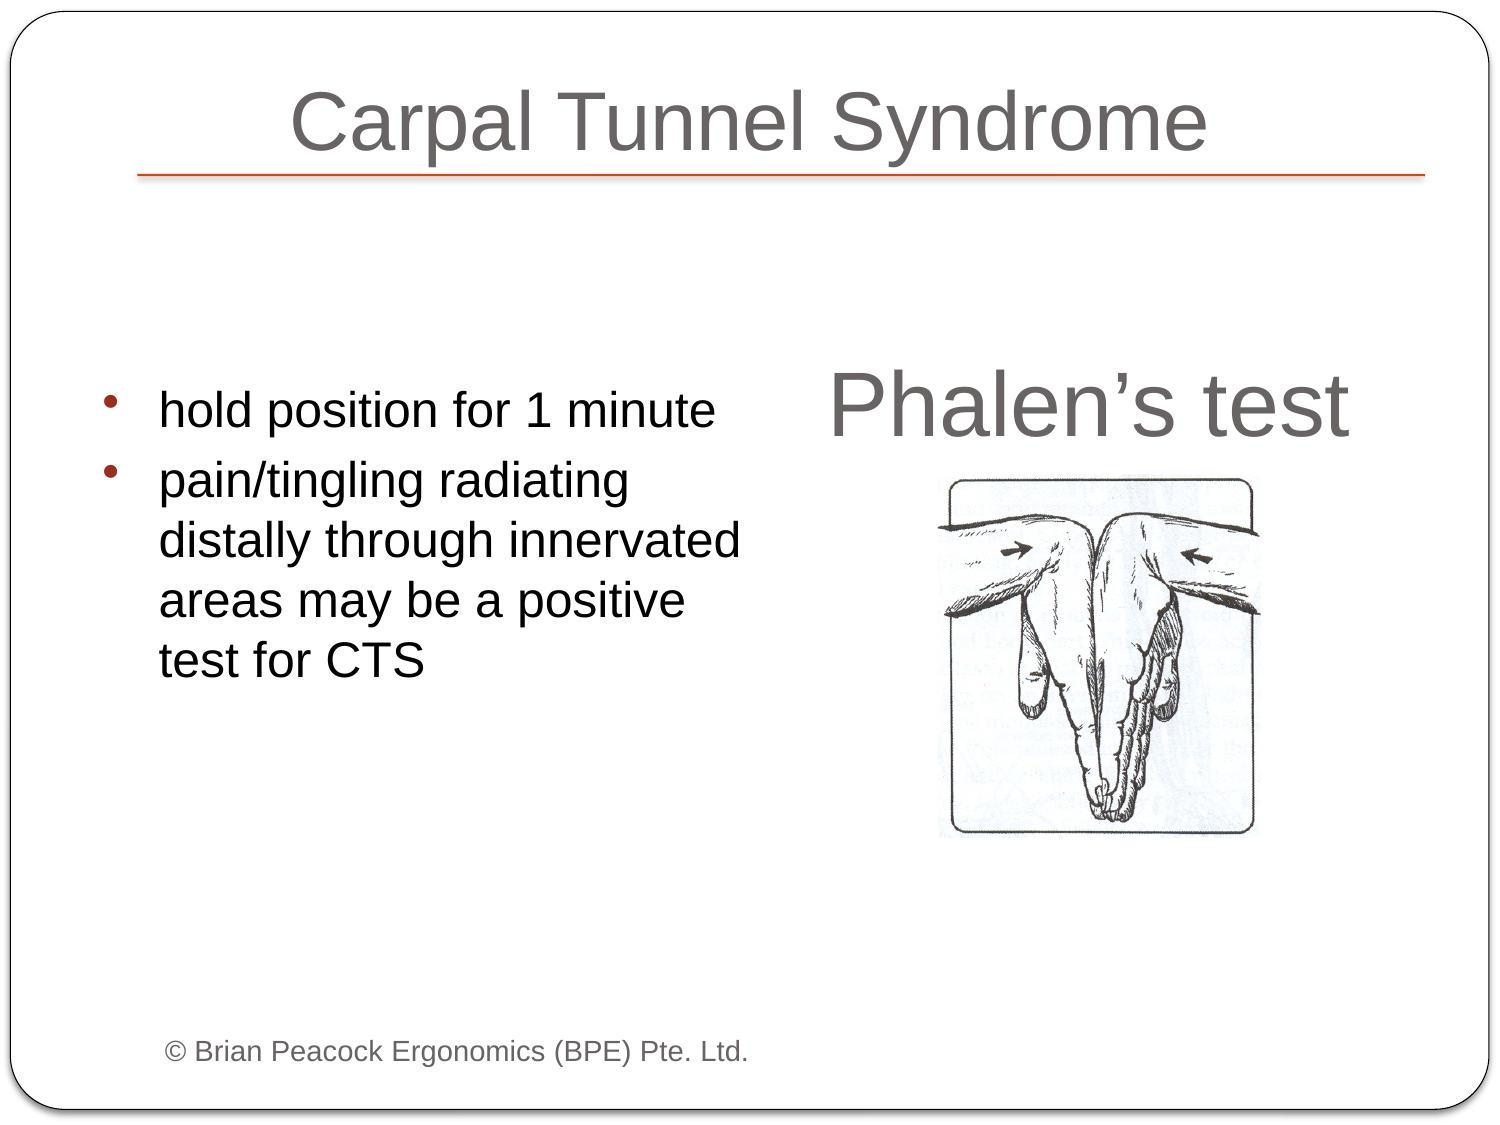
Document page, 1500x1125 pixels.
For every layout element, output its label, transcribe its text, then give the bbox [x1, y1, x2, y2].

text_box hold position for 1 minute pain/tingling radiating distally through innervated areas may be a positive test for CTS [87, 299, 775, 725]
text_box Phalen’s test [812, 337, 1425, 463]
footer © Brian Peacock Ergonomics (BPE) Pte. Ltd. [150, 1012, 800, 1088]
picture [937, 474, 1262, 838]
text_box Carpal Tunnel Syndrome [0, 62, 1500, 175]
